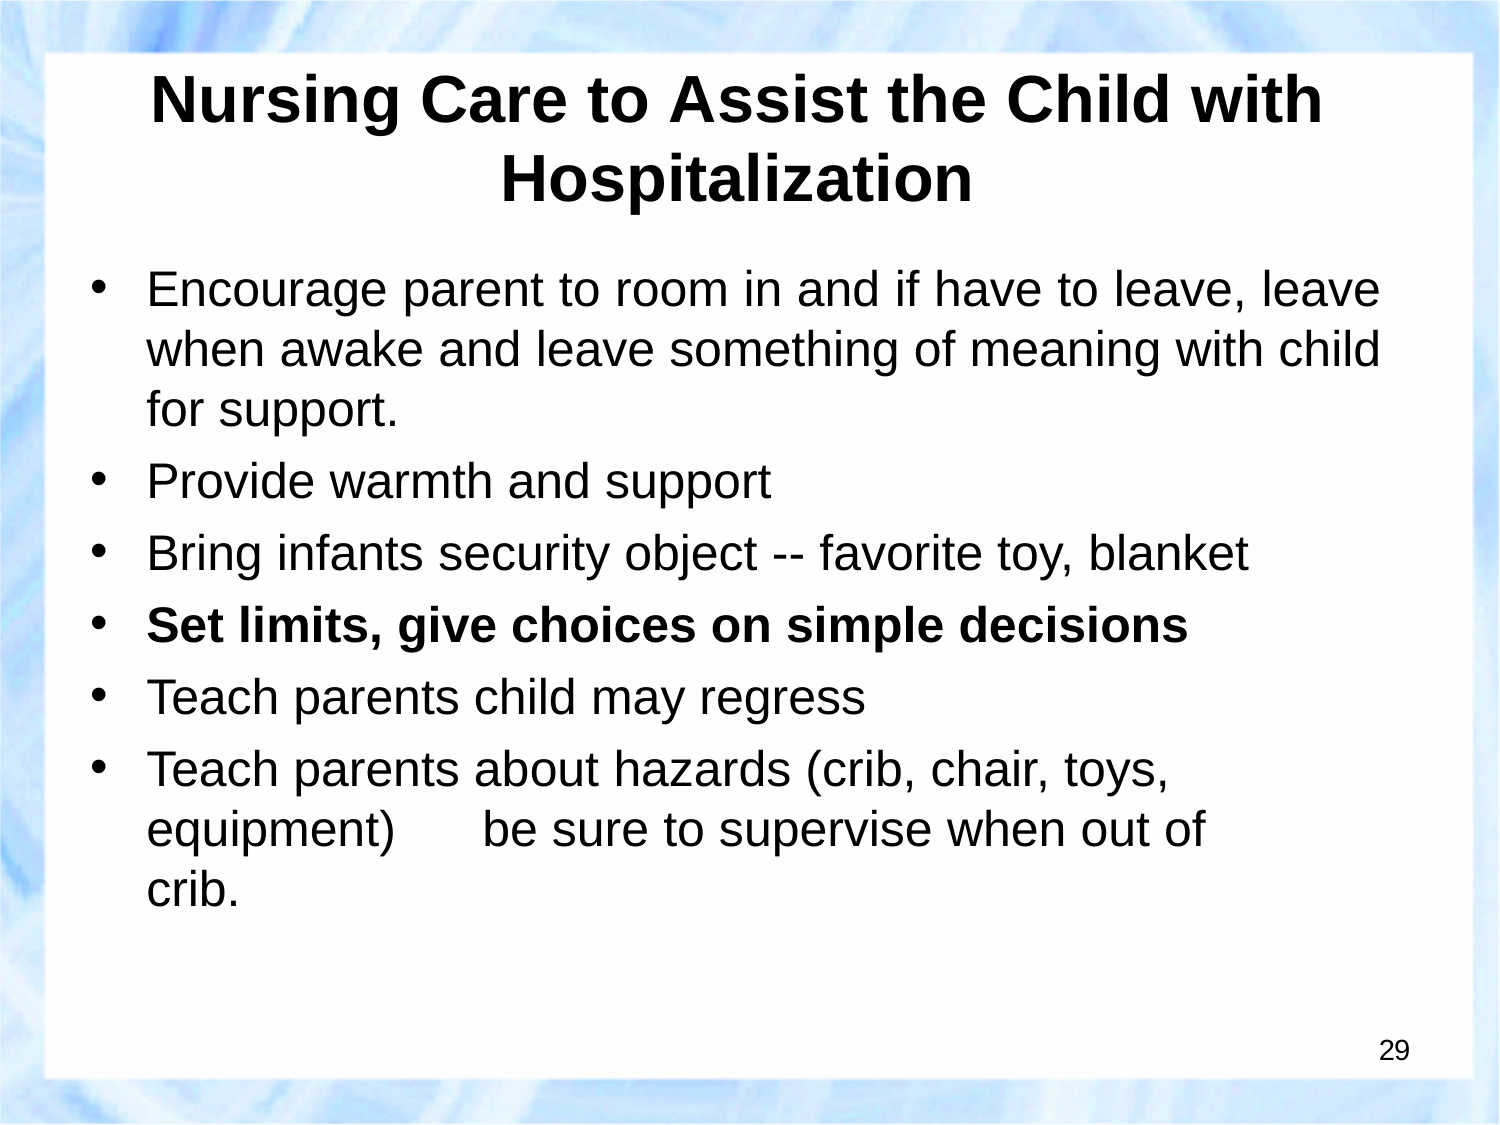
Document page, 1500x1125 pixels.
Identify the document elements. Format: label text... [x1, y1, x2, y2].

text_box Nursing Care to Assist the Child with Hospitalization [150, 55, 1325, 215]
text_box Encourage parent to room in and if have to leave, leave when awake and leave something of meaning with child for support. Provide warmth and support Bring infants security object -- favorite toy, blanket Set limits, give choices on simple decisions Teach parents child may regress Teach parents about hazards (crib, chair, toys, equipment) be sure to supervise when out of crib. [87, 256, 1383, 856]
slide_number 29 [1374, 1031, 1438, 1094]
picture [0, 0, 1500, 1125]
